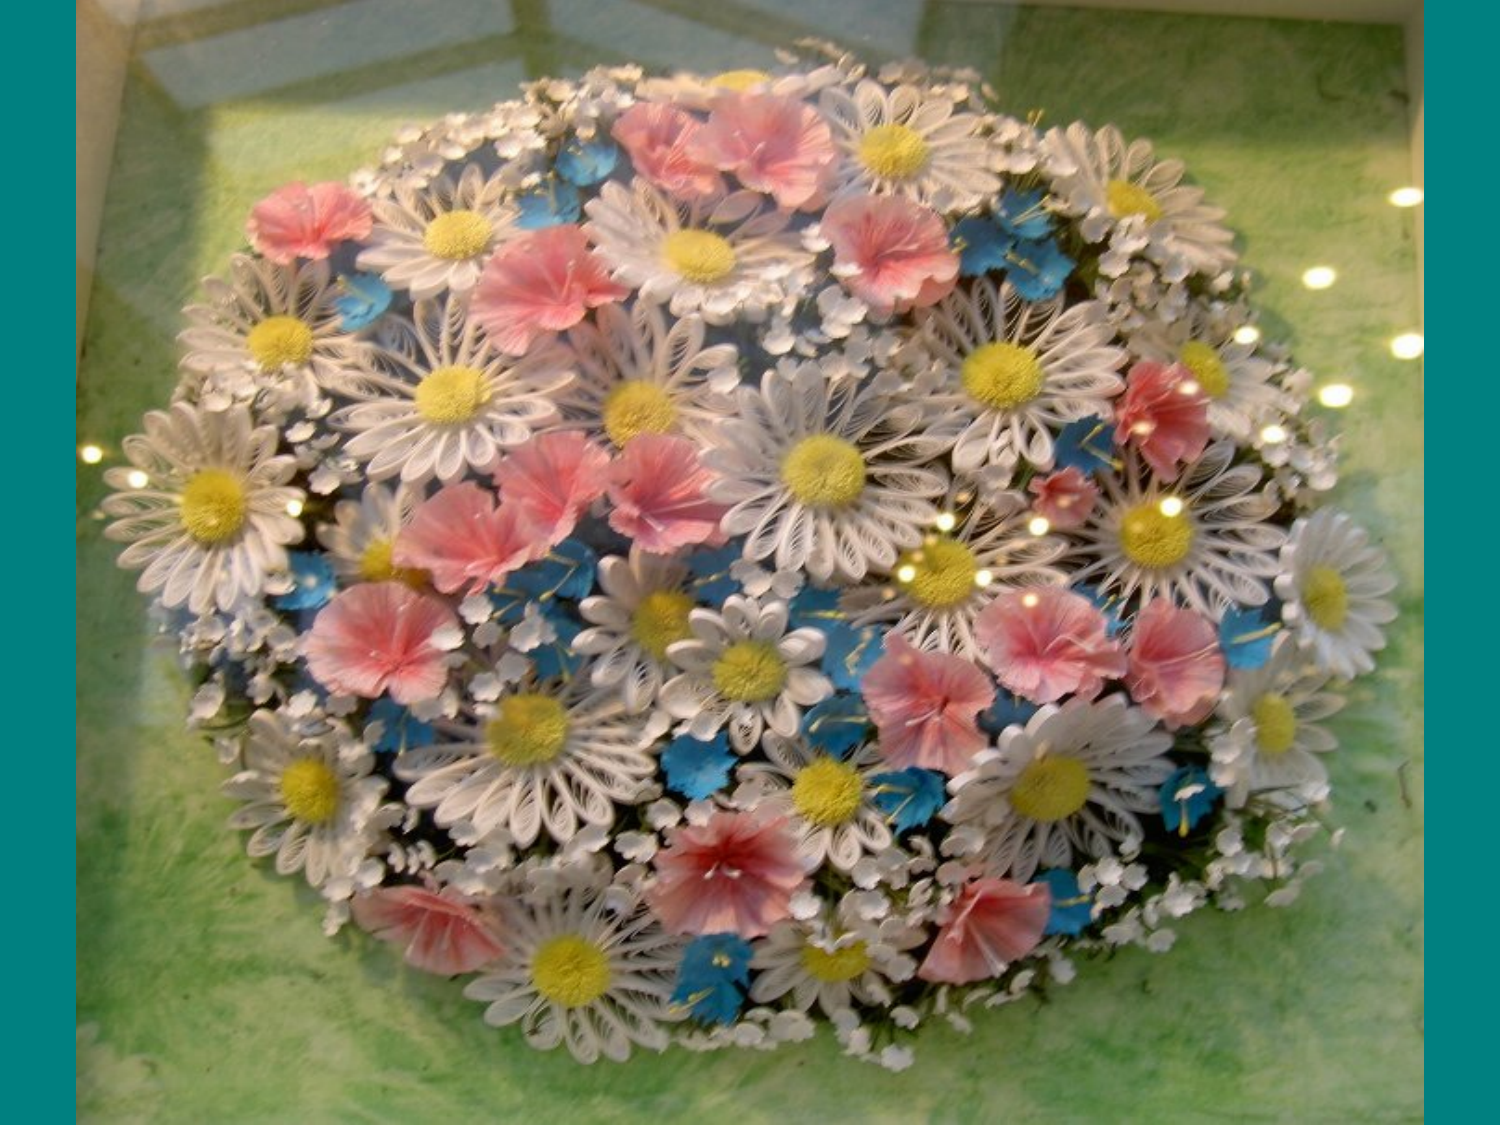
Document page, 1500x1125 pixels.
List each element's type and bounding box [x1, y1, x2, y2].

picture [76, 0, 1424, 1125]
